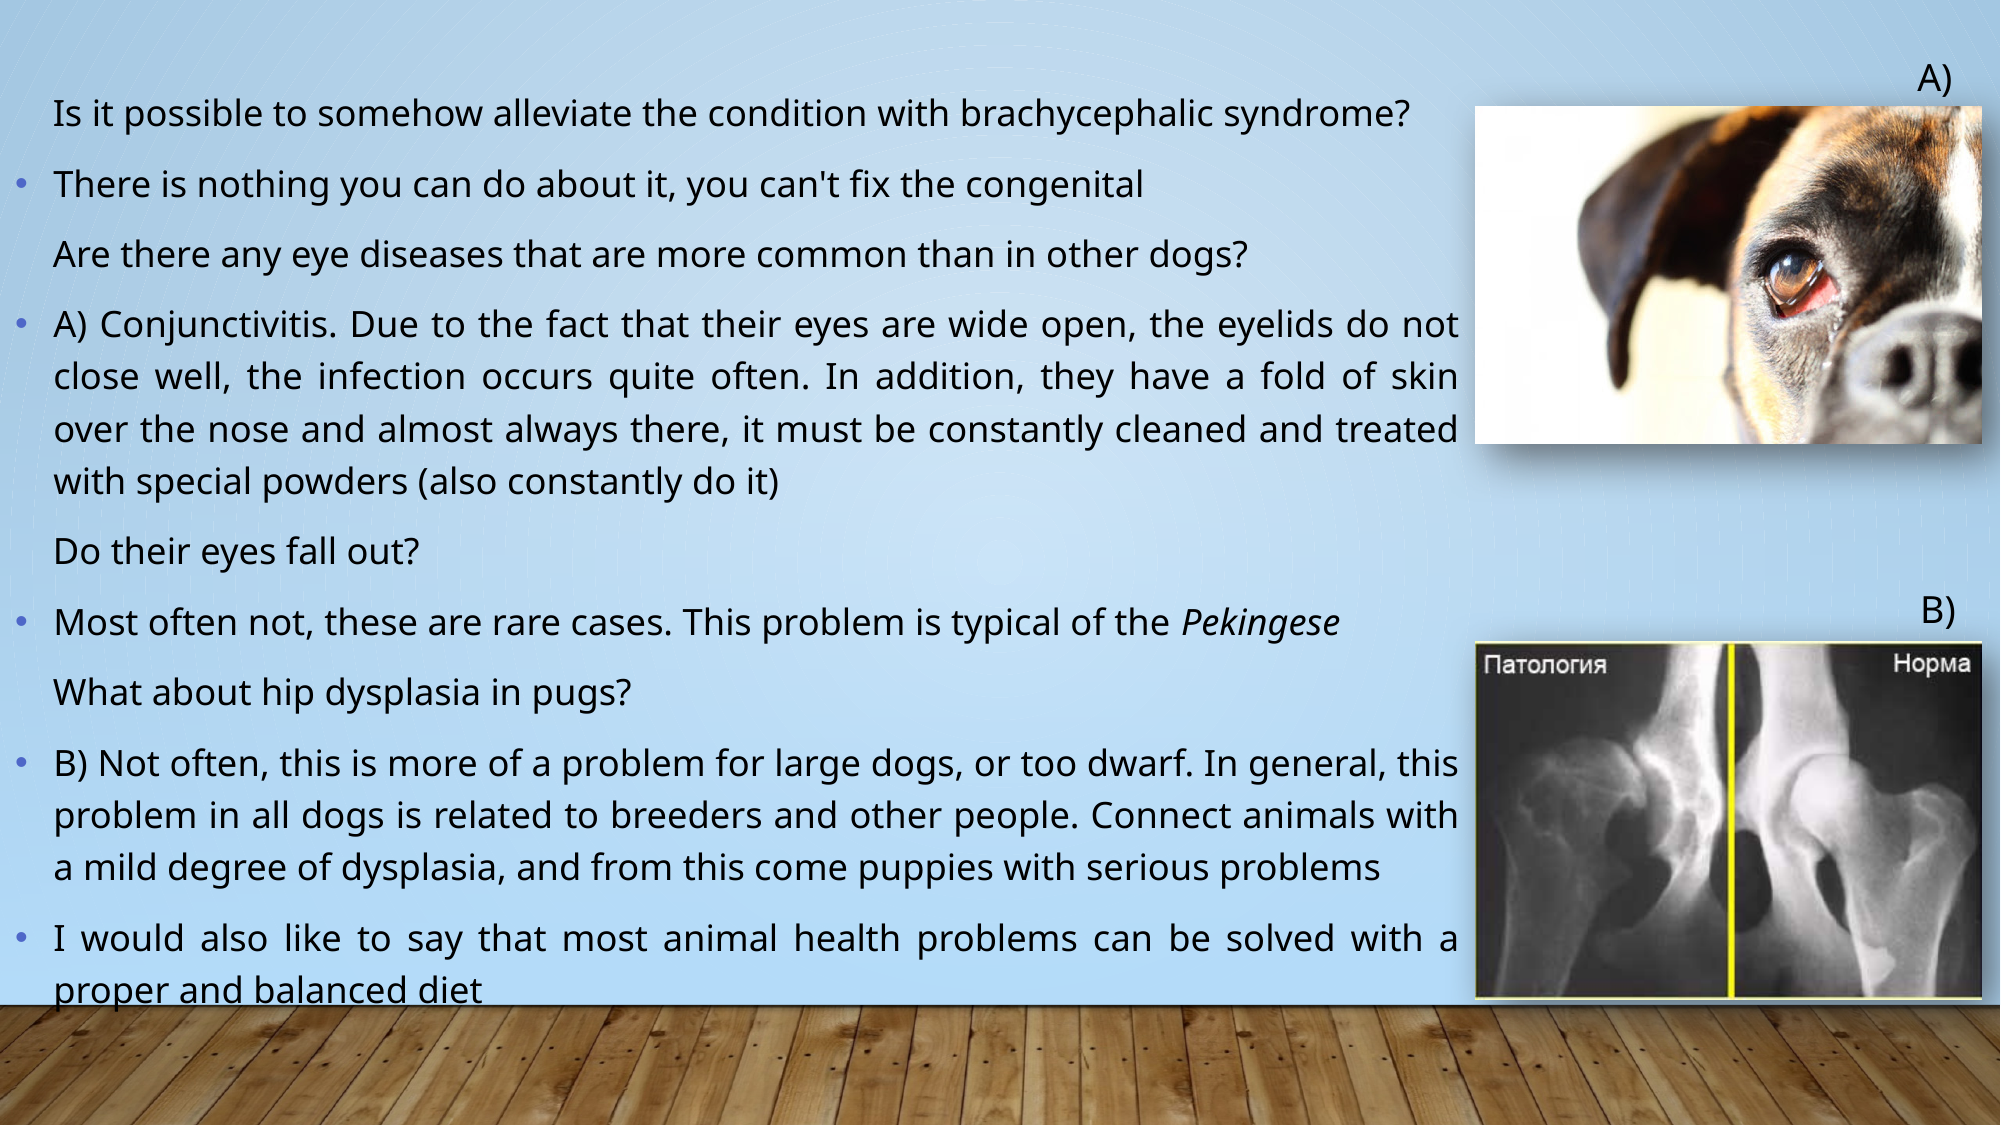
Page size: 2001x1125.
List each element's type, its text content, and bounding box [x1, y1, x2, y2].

picture [1475, 106, 1982, 445]
list Is it possible to somehow alleviate the condition with brachycephalic syndrome? There is nothing you can do about it, you can't fix the congenital Are there any eye diseases that are more common than in other dogs? A) Conjunctivitis. Due to the fact that their eyes are wide open, the eyelids do not close well, the infection occurs quite often. In addition, they have a fold of skin over the nose and almost always there, it must be constantly cleaned and treated with special powders (also constantly do it) Do their eyes fall out? Most often not, these are rare cases. This problem is typical of the Pekingese What about hip dysplasia in pugs? B) Not often, this is more of a problem for large dogs, or too dwarf. In general, this problem in all dogs is related to breeders and other people. Connect animals with a mild degree of dysplasia, and from this come puppies with serious problems I would also like to say that most animal health problems can be solved with a proper and balanced diet [0, 74, 1476, 1075]
text_box B) [1905, 578, 1981, 639]
picture [1475, 641, 1982, 1000]
text_box A) [1902, 46, 1978, 106]
picture [0, 1005, 2000, 1125]
